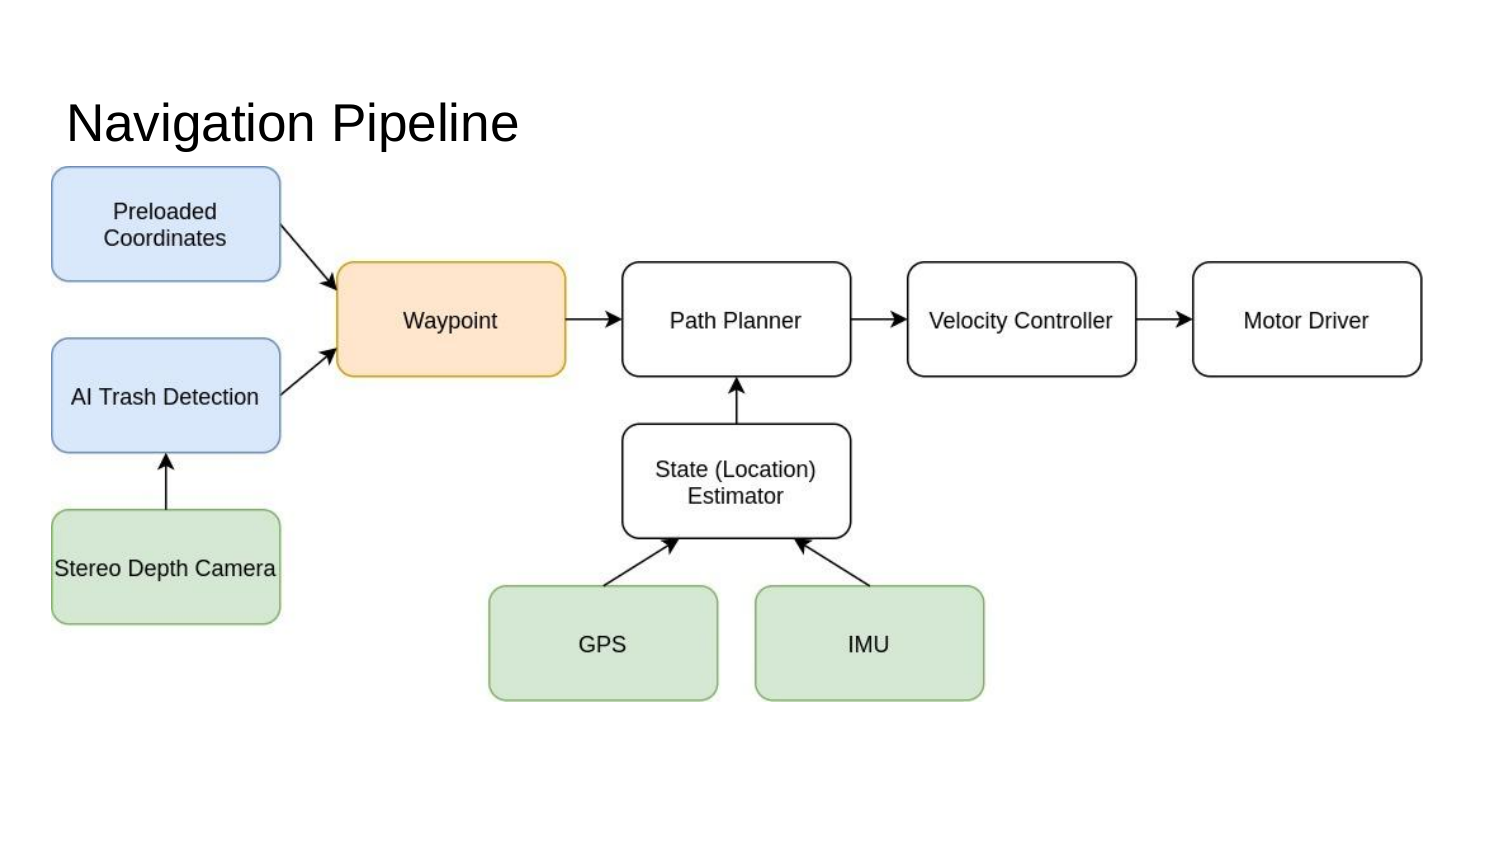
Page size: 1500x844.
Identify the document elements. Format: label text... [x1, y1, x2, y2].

title Navigation Pipeline [51, 72, 1449, 167]
picture [50, 166, 1423, 703]
